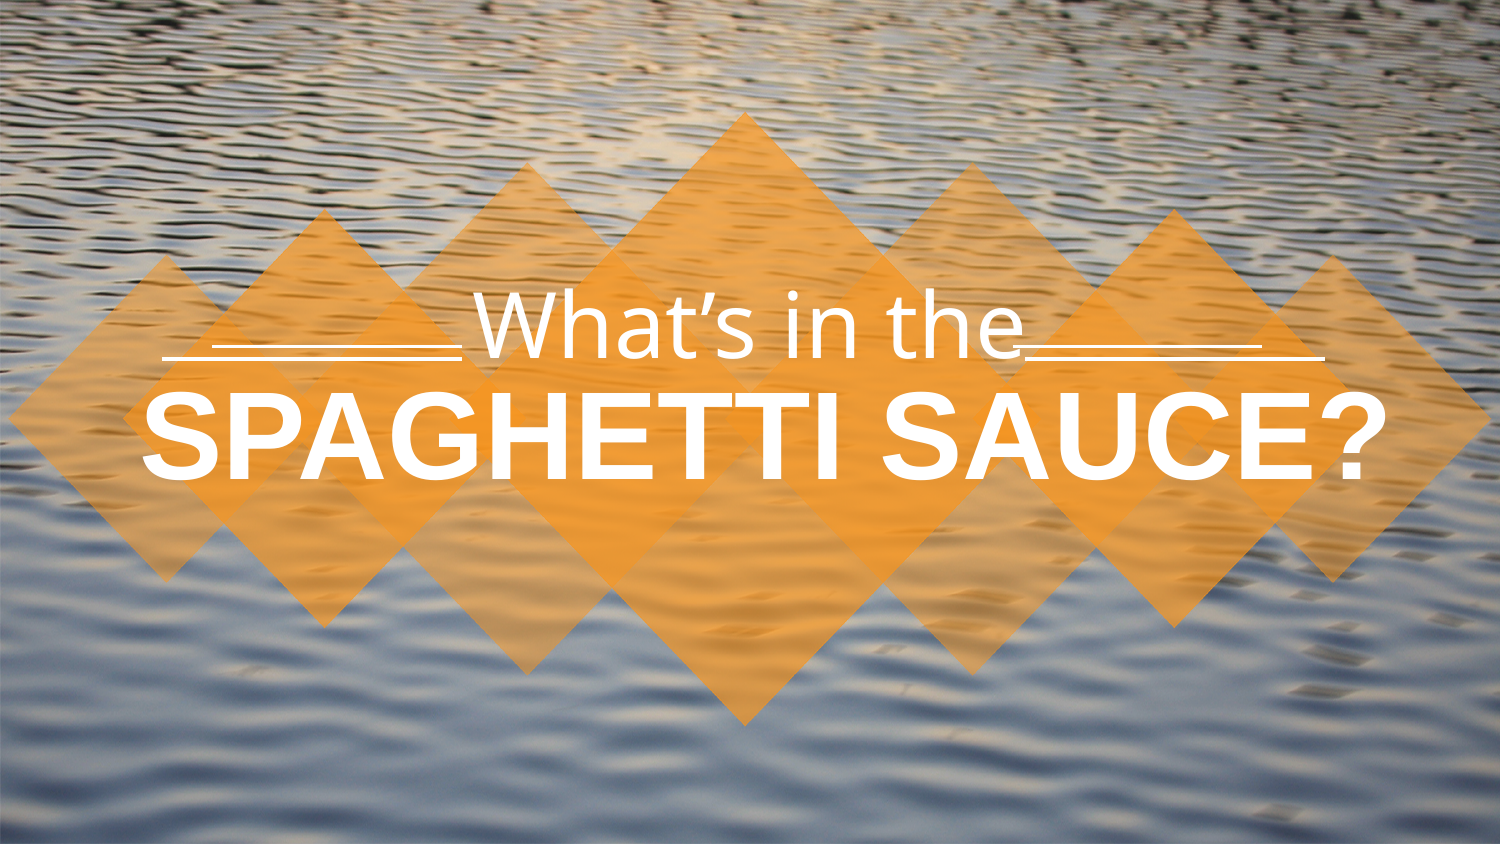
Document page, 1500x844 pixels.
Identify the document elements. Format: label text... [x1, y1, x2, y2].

text_box SPAGHETTI SAUCE? [125, 346, 1425, 512]
picture [0, 0, 1500, 844]
text_box What’s in the [387, 259, 1113, 346]
